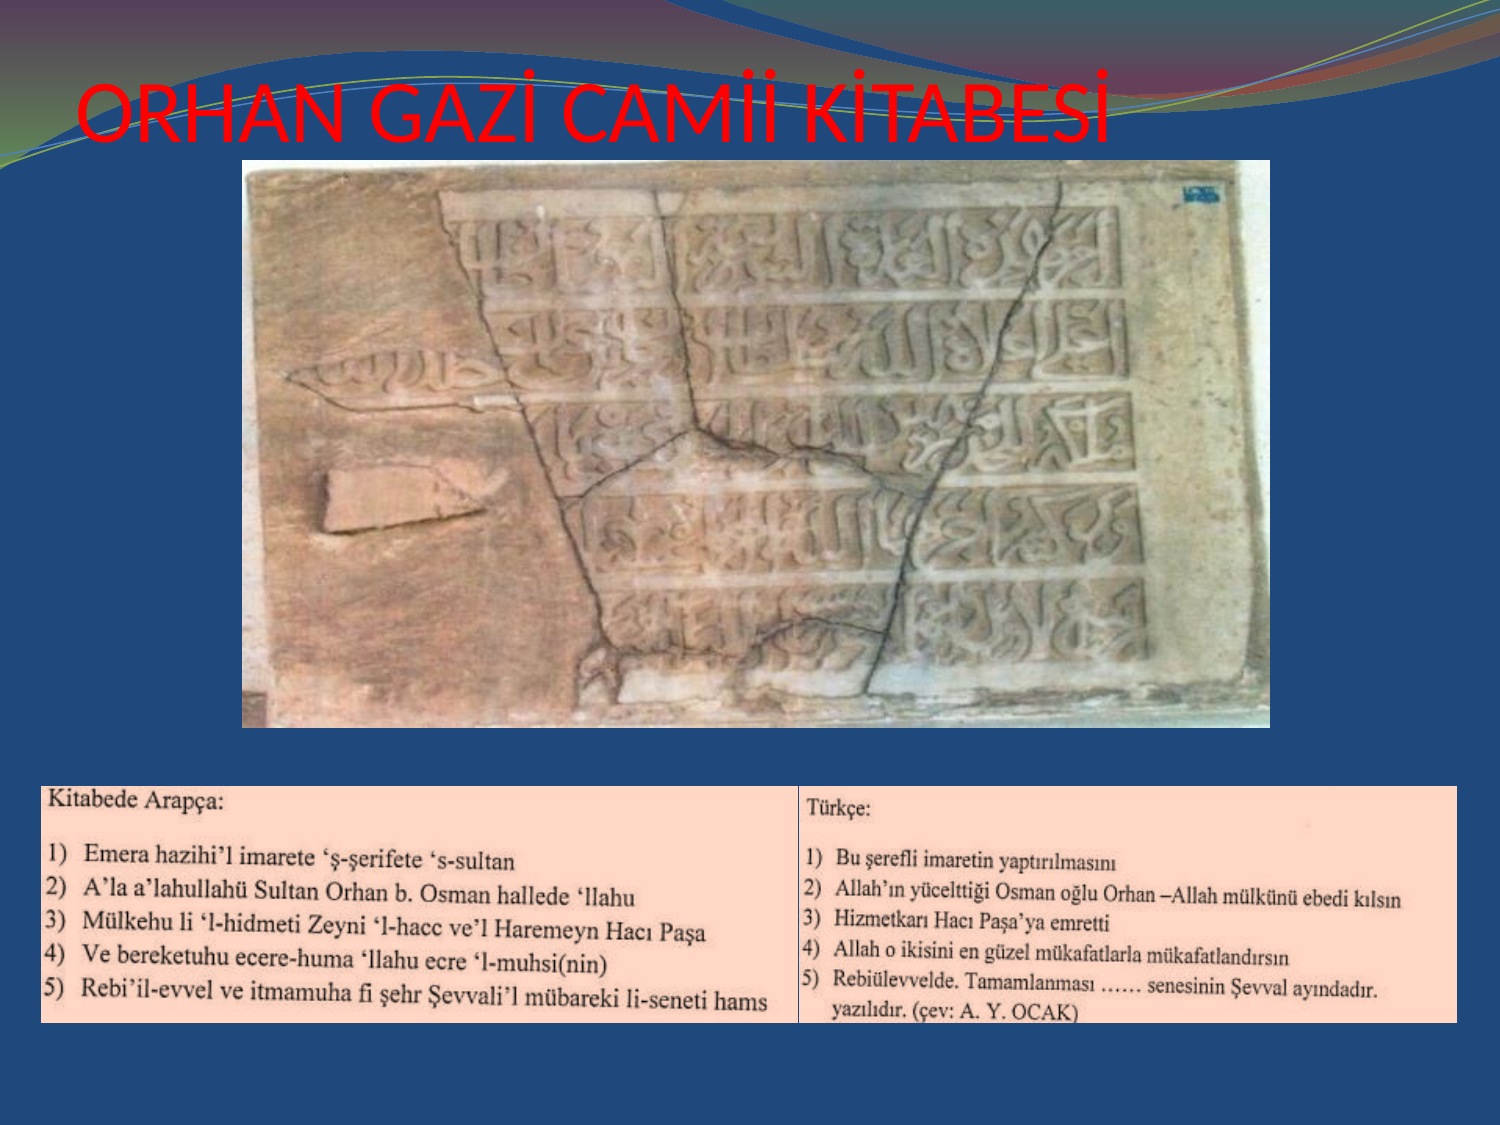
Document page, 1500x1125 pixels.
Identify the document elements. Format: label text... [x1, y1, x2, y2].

title ORHAN GAZİ CAMİİ KİTABESİ [75, 45, 1425, 161]
picture [799, 786, 1457, 1023]
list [241, 160, 1271, 729]
picture [41, 786, 798, 1023]
